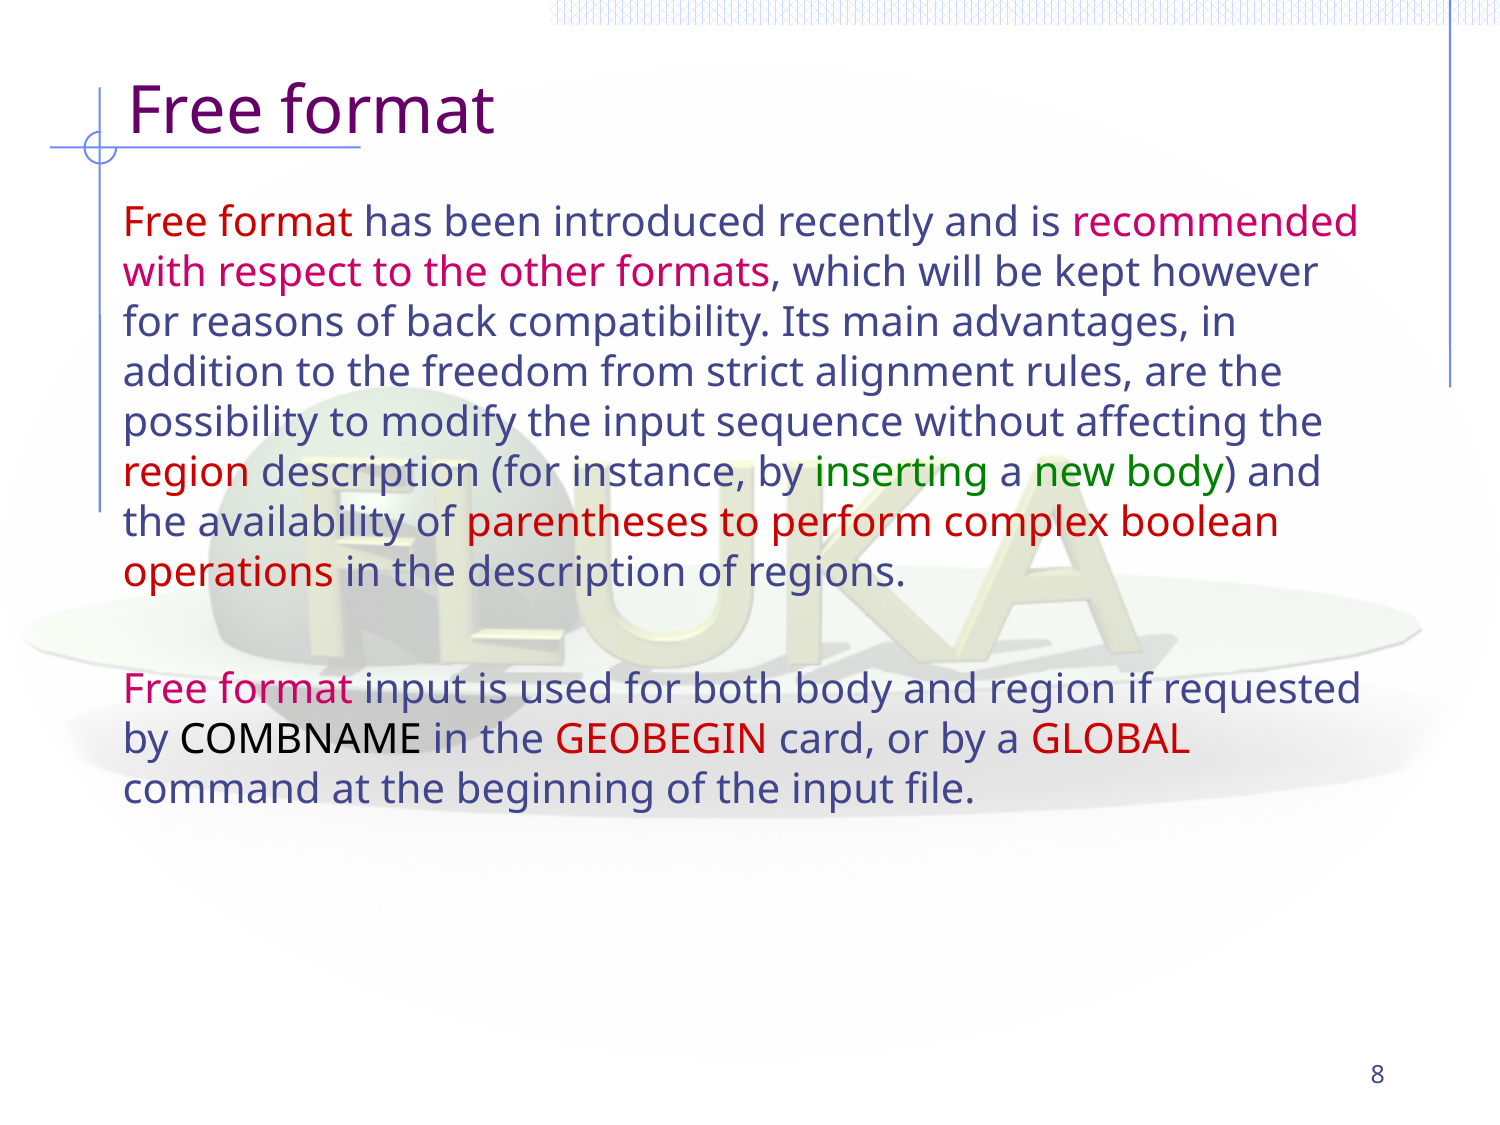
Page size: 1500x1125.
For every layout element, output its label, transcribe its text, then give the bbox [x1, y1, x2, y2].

title Free format [111, 54, 1388, 155]
list Free format has been introduced recently and is recommended with respect to the other formats, which will be kept however for reasons of back compatibility. Its main advantages, in addition to the freedom from strict alignment rules, are the possibility to modify the input sequence without affecting the region description (for instance, by inserting a new body) and the availability of parentheses to perform complex boolean operations in the description of regions. Free format input is used for both body and region if requested by COMBNAME in the GEOBEGIN card, or by a GLOBAL command at the beginning of the input file. [93, 187, 1394, 1038]
slide_number 8 [1137, 1049, 1401, 1101]
